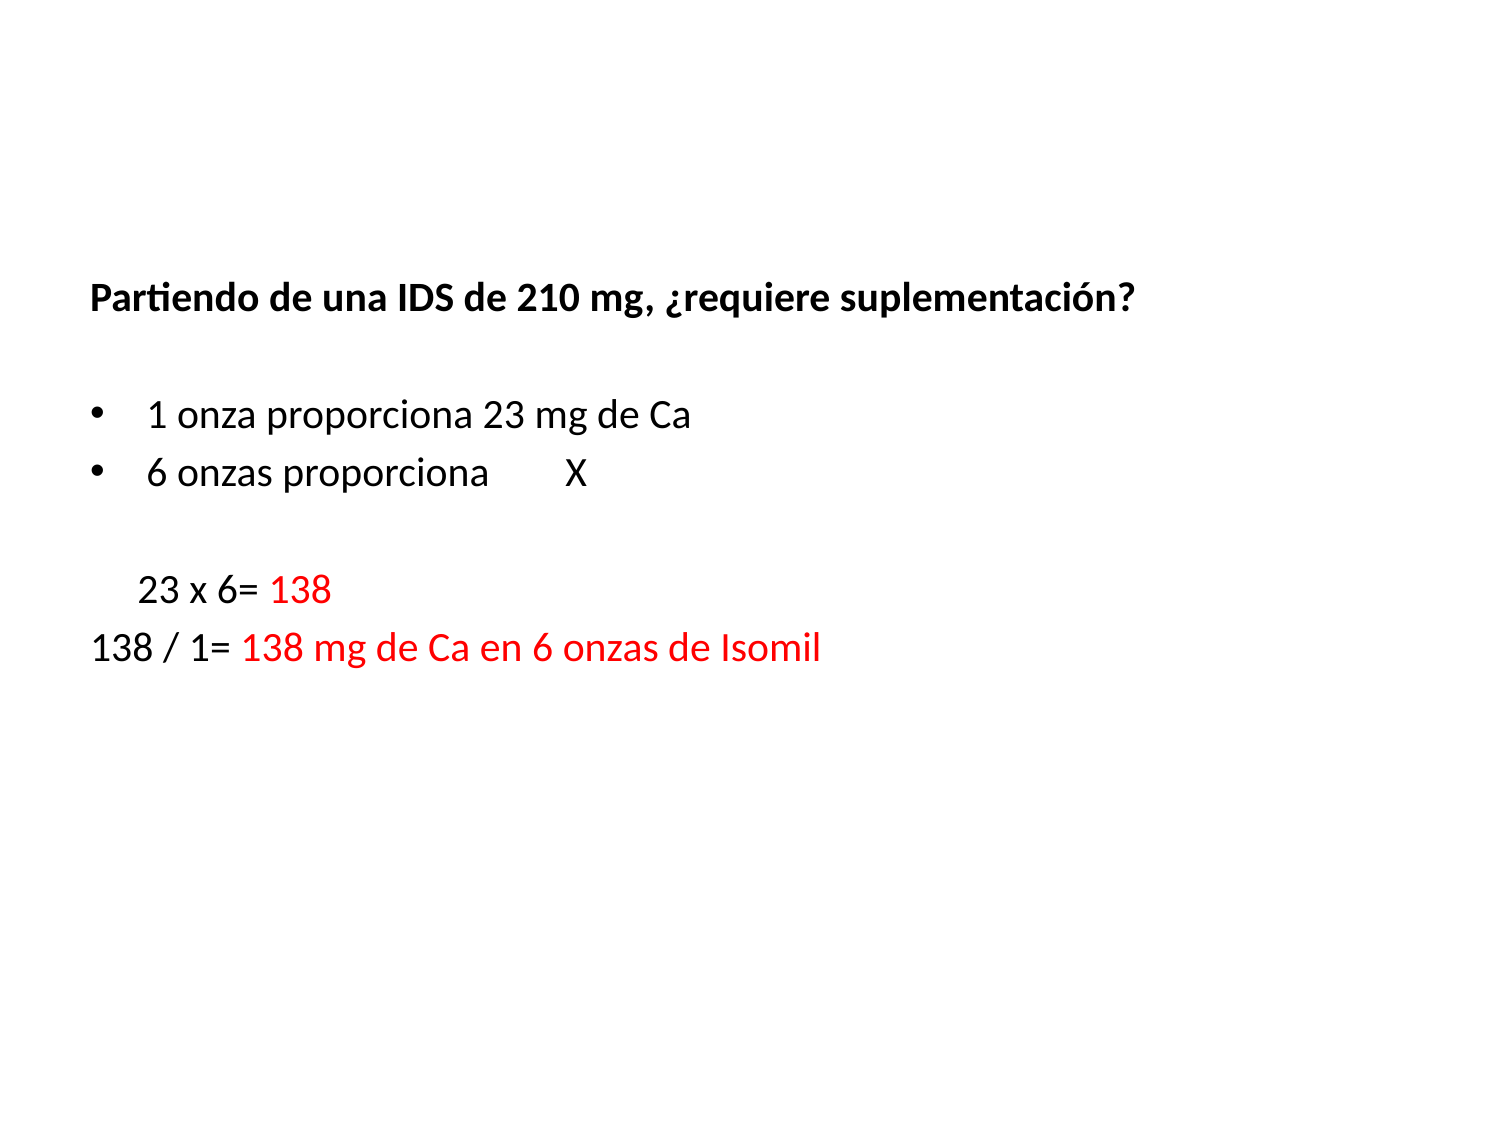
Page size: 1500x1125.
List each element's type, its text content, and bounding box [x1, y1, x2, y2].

list Partiendo de una IDS de 210 mg, ¿requiere suplementación? 1 onza proporciona 23 mg de Ca 6 onzas proporciona X 23 x 6= 138 138 / 1= 138 mg de Ca en 6 onzas de Isomil [75, 262, 1425, 1005]
